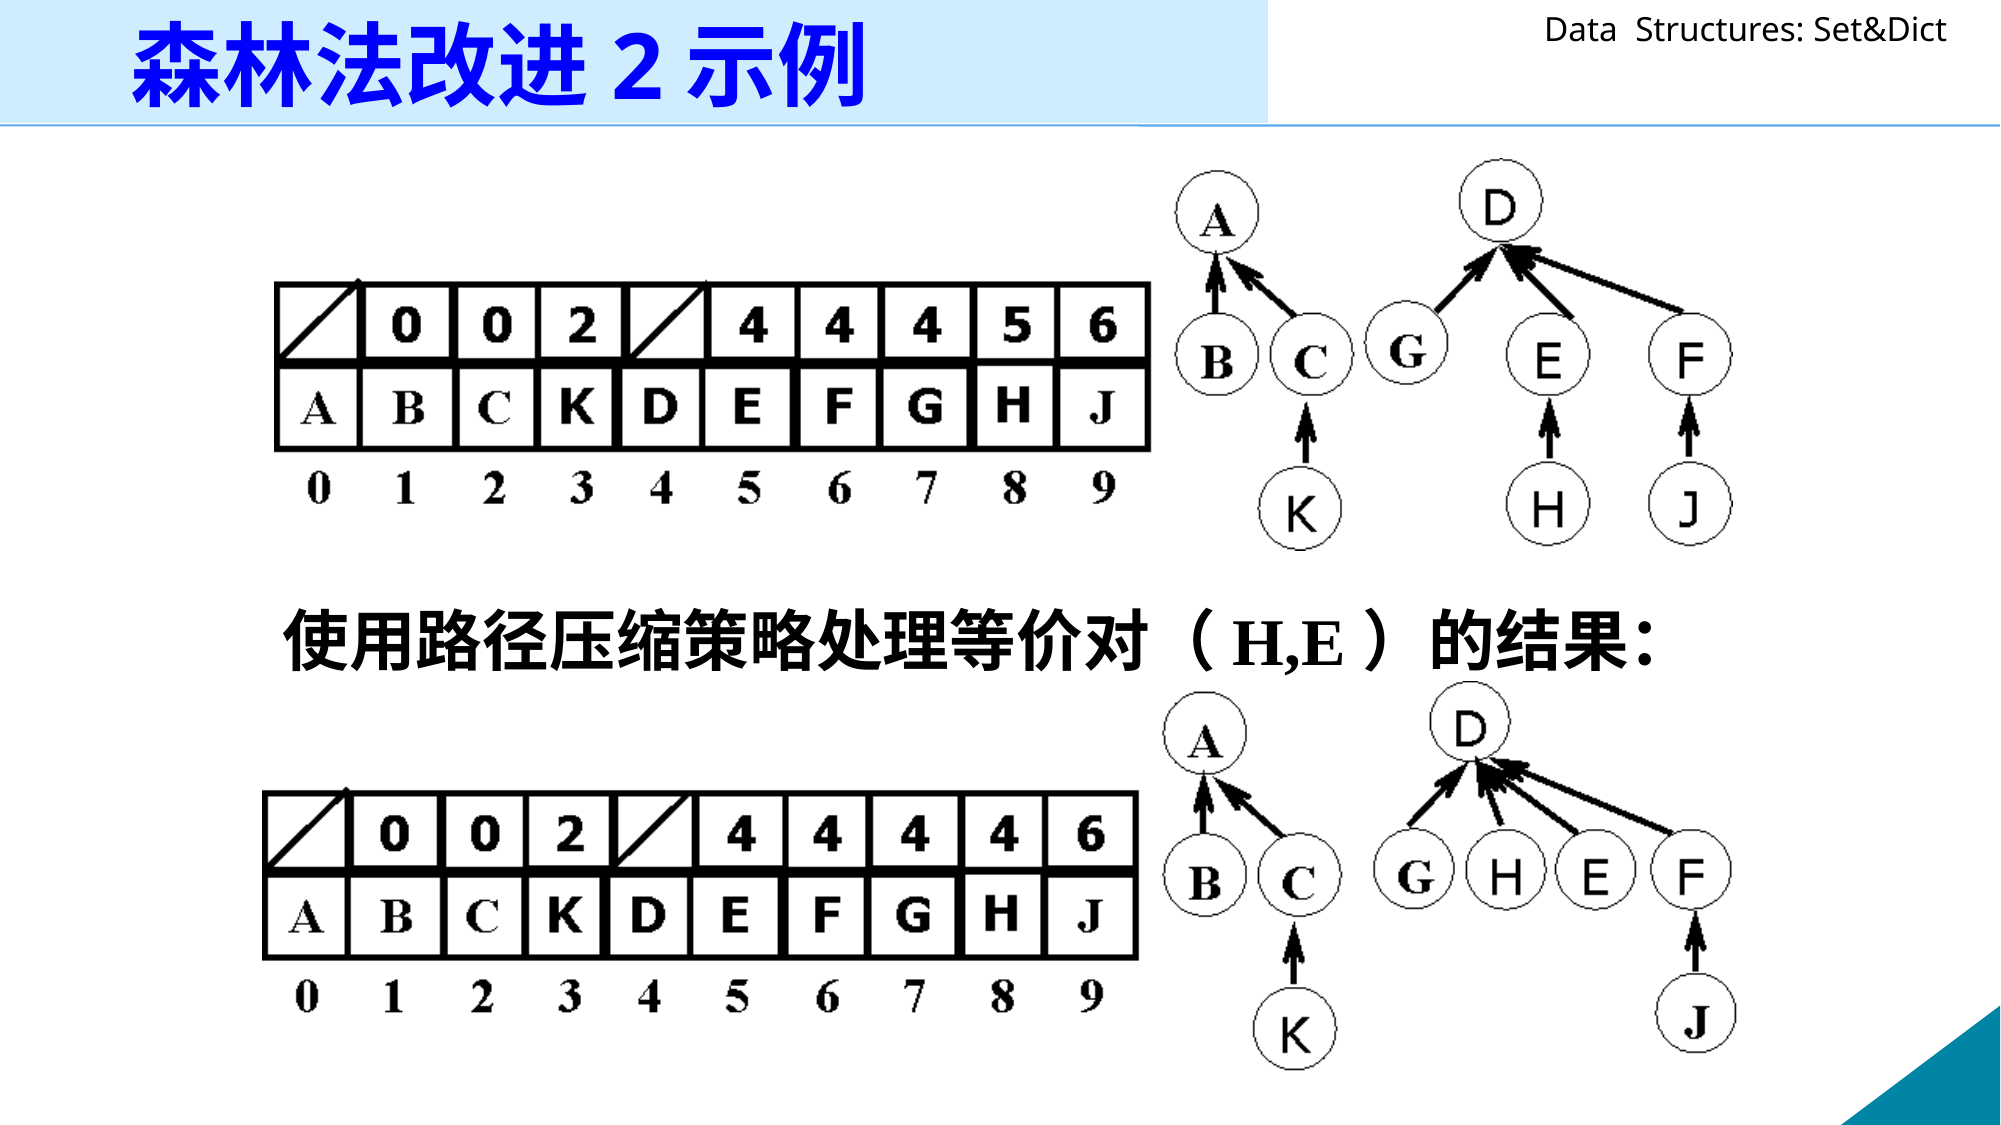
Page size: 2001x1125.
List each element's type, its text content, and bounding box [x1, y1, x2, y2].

text_box 森林法改进2示例 [115, 0, 1391, 126]
picture [262, 681, 1738, 1072]
text_box 使用路径压缩策略处理等价对（H,E）的结果： [267, 575, 1727, 681]
picture [274, 158, 1733, 551]
